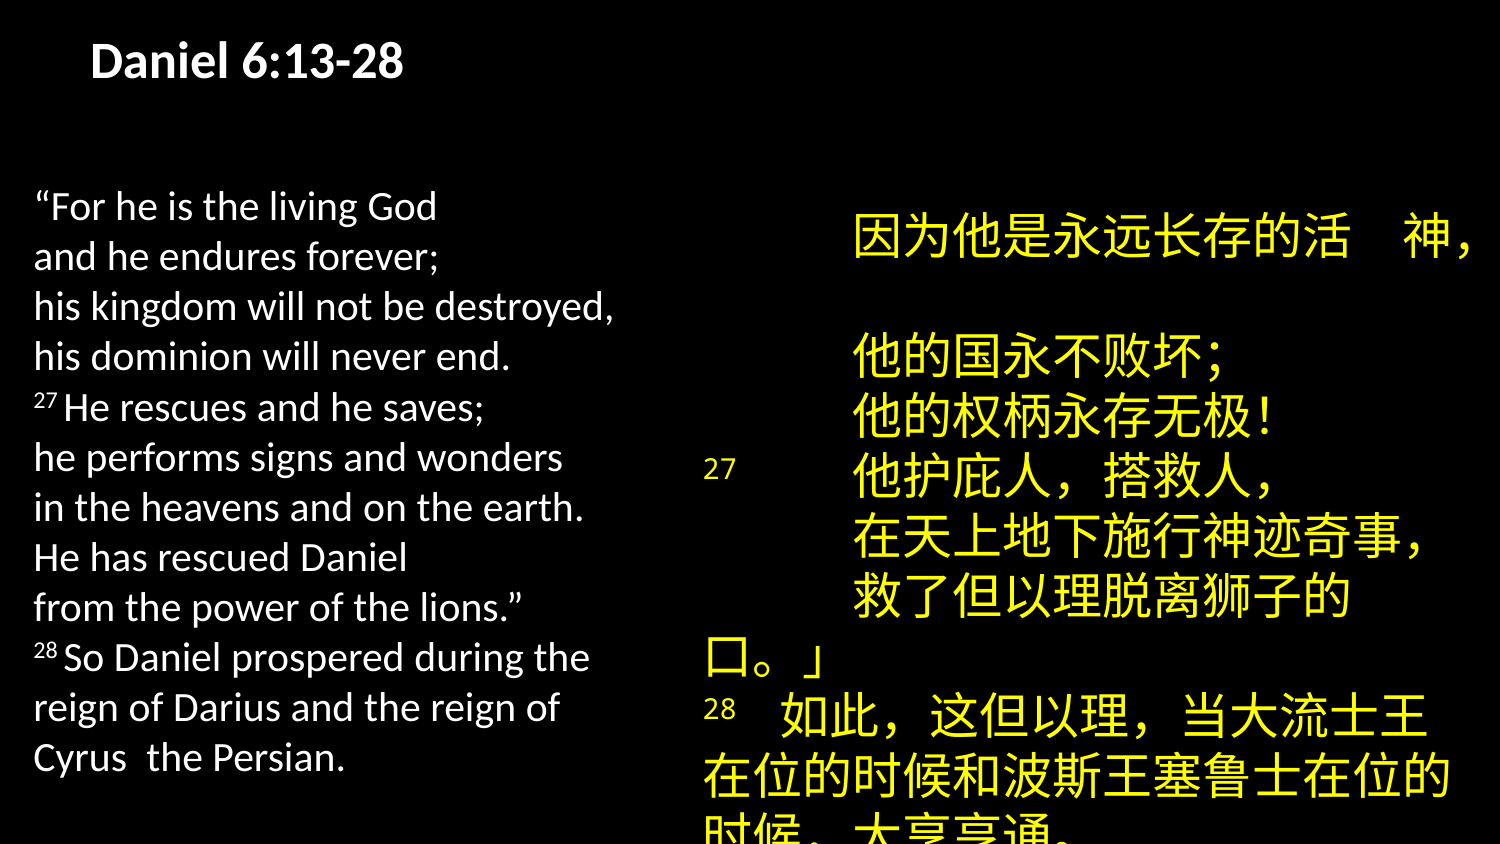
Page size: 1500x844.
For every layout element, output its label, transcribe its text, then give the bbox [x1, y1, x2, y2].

title Daniel 6:13-28 [75, 18, 1425, 97]
text_box “For he is the living God and he endures forever; his kingdom will not be destroyed, his dominion will never end. 27 He rescues and he saves; he performs signs and wonders in the heavens and on the earth. He has rescued Daniel from the power of the lions.” 28 So Daniel prospered during the reign of Darius and the reign of Cyrus the Persian. [18, 171, 663, 787]
text_box 因为他是永远长存的活 神， 他的国永不败坏； 他的权柄永存无极！ 27 他护庇人，搭救人， 在天上地下施行神迹奇事， 救了但以理脱离狮子的口。」 28 如此，这但以理，当大流士王在位的时候和波斯王塞鲁士在位的时候，大享亨通。 [687, 197, 1475, 844]
